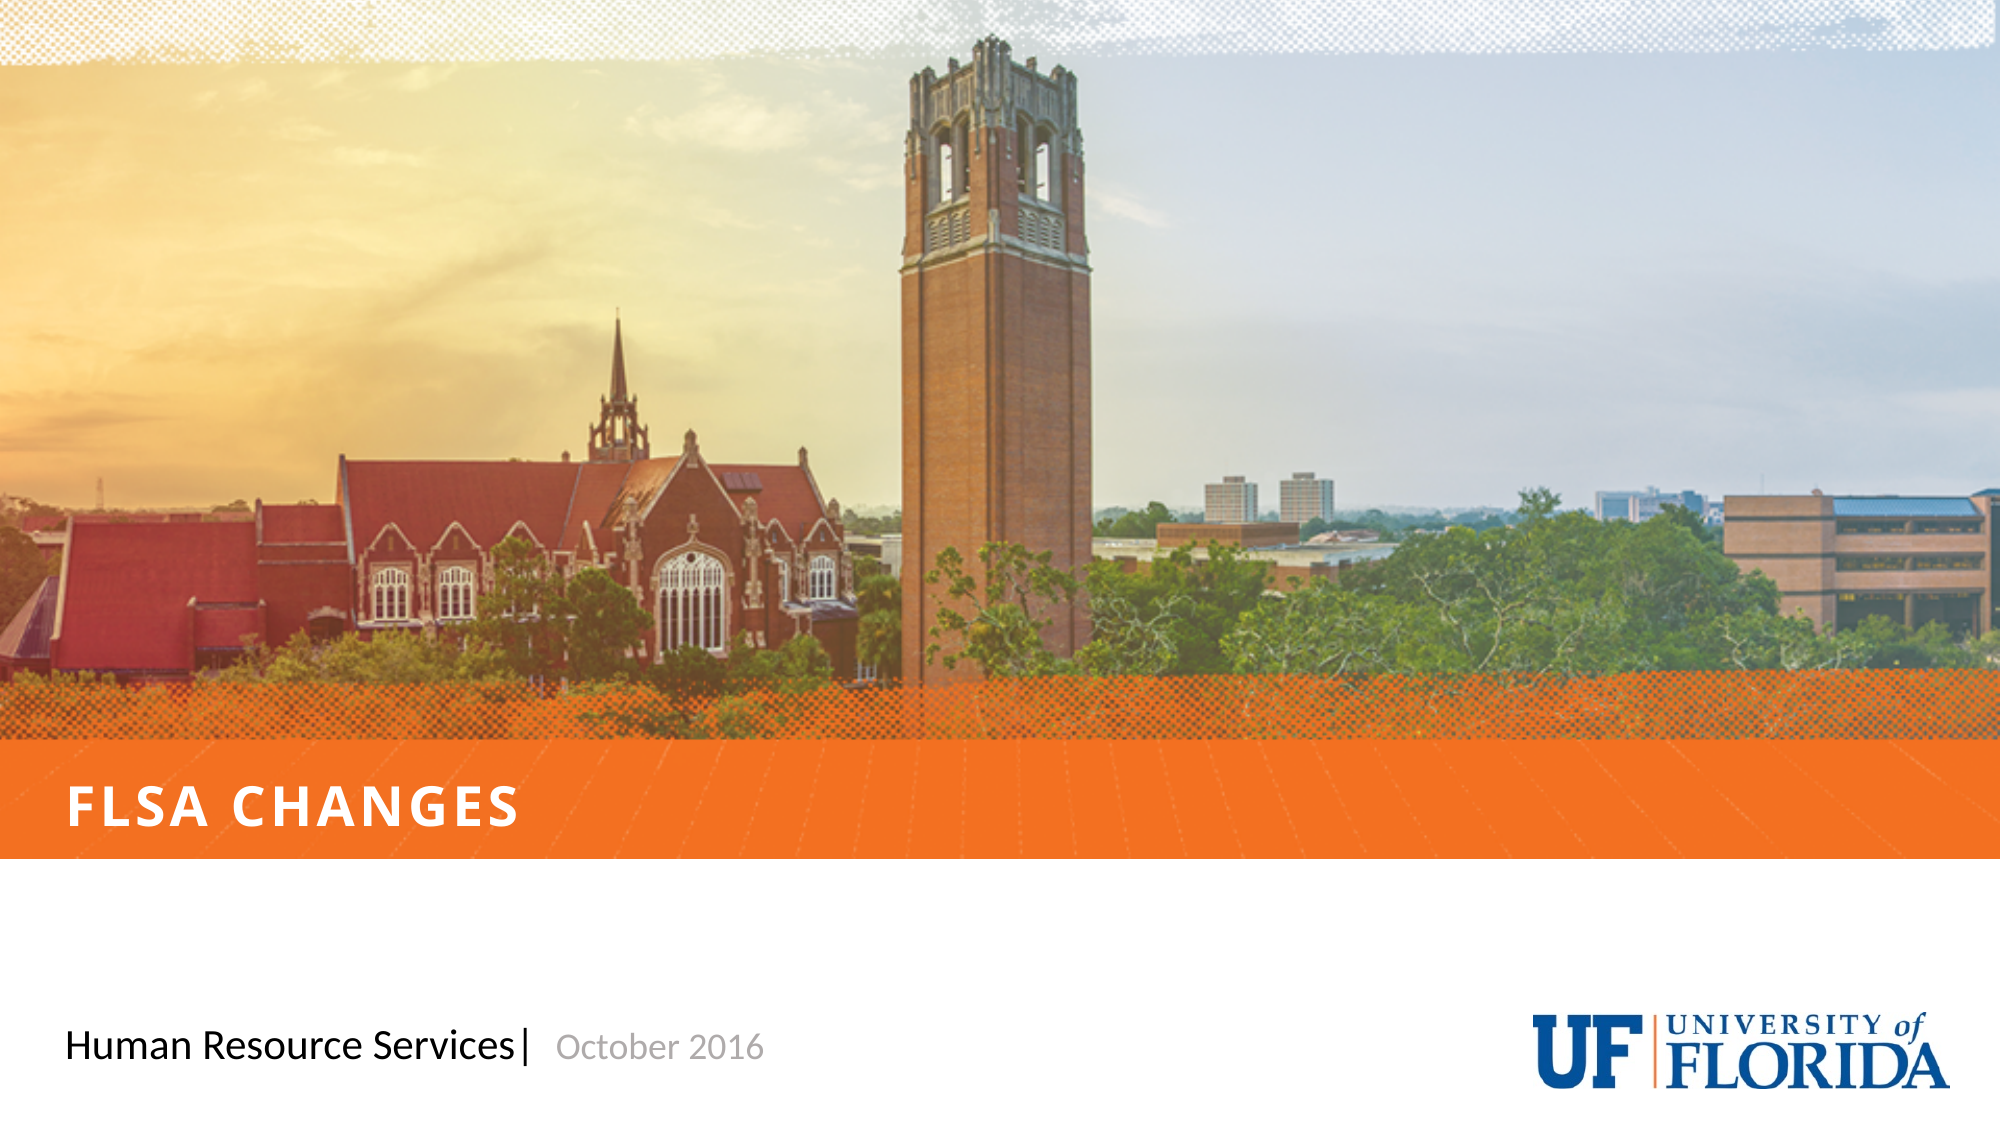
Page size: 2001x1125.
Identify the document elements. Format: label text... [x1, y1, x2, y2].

subtitle Human Resource Services| October 2016 [50, 1020, 1350, 1075]
title FLSA changes [50, 762, 1634, 850]
picture [1533, 1012, 1950, 1089]
picture [0, 0, 2000, 859]
